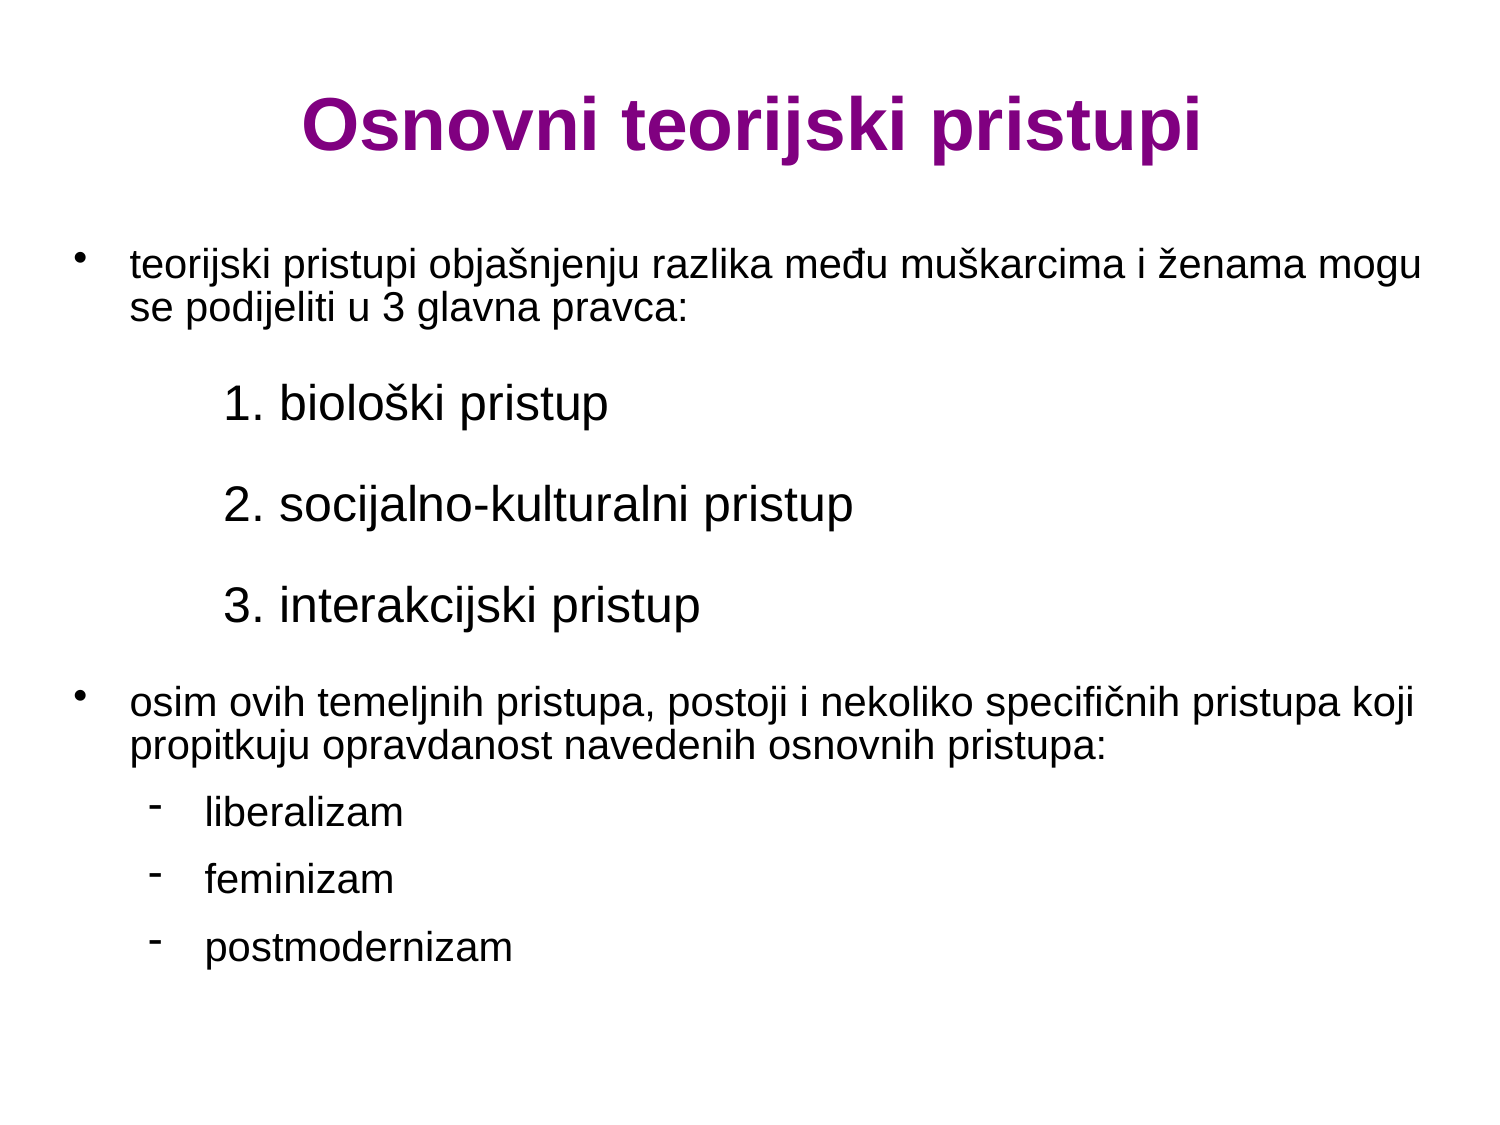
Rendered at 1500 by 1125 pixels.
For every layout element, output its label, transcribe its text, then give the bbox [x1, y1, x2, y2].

text_box Osnovni teorijski pristupi teorijski pristupi objašnjenju razlika među muškarcima i ženama mogu se podijeliti u 3 glavna pravca: biološki pristup socijalno-kulturalni pristup interakcijski pristup osim ovih temeljnih pristupa, postoji i nekoliko specifičnih pristupa koji propitkuju opravdanost navedenih osnovnih pristupa: liberalizam feminizam postmodernizam [58, 81, 1447, 978]
